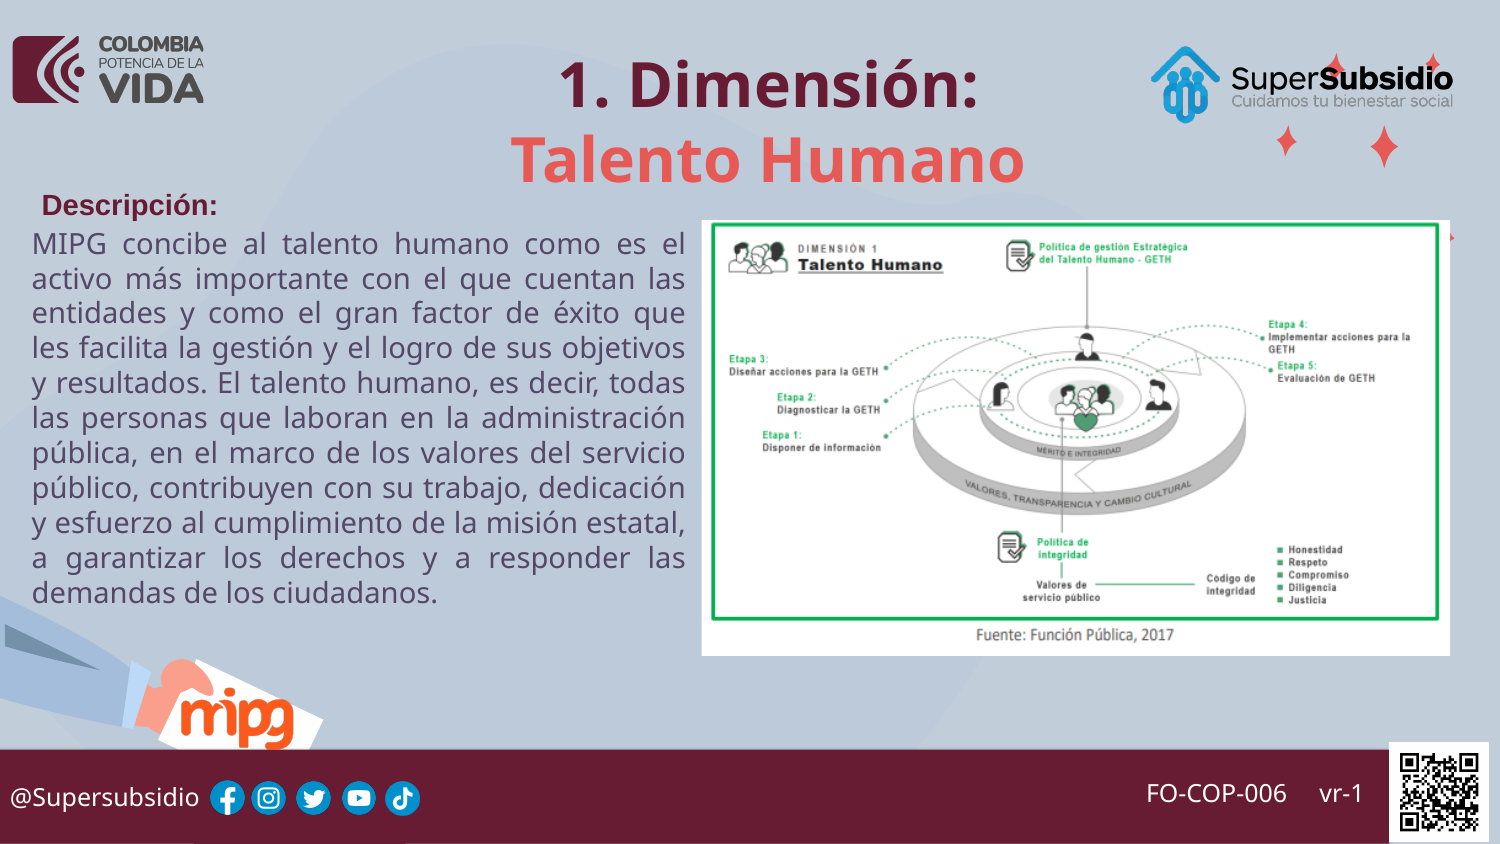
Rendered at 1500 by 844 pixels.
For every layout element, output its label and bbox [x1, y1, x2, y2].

picture [174, 683, 311, 752]
picture [701, 220, 1451, 657]
text_box [0, 0, 1490, 844]
